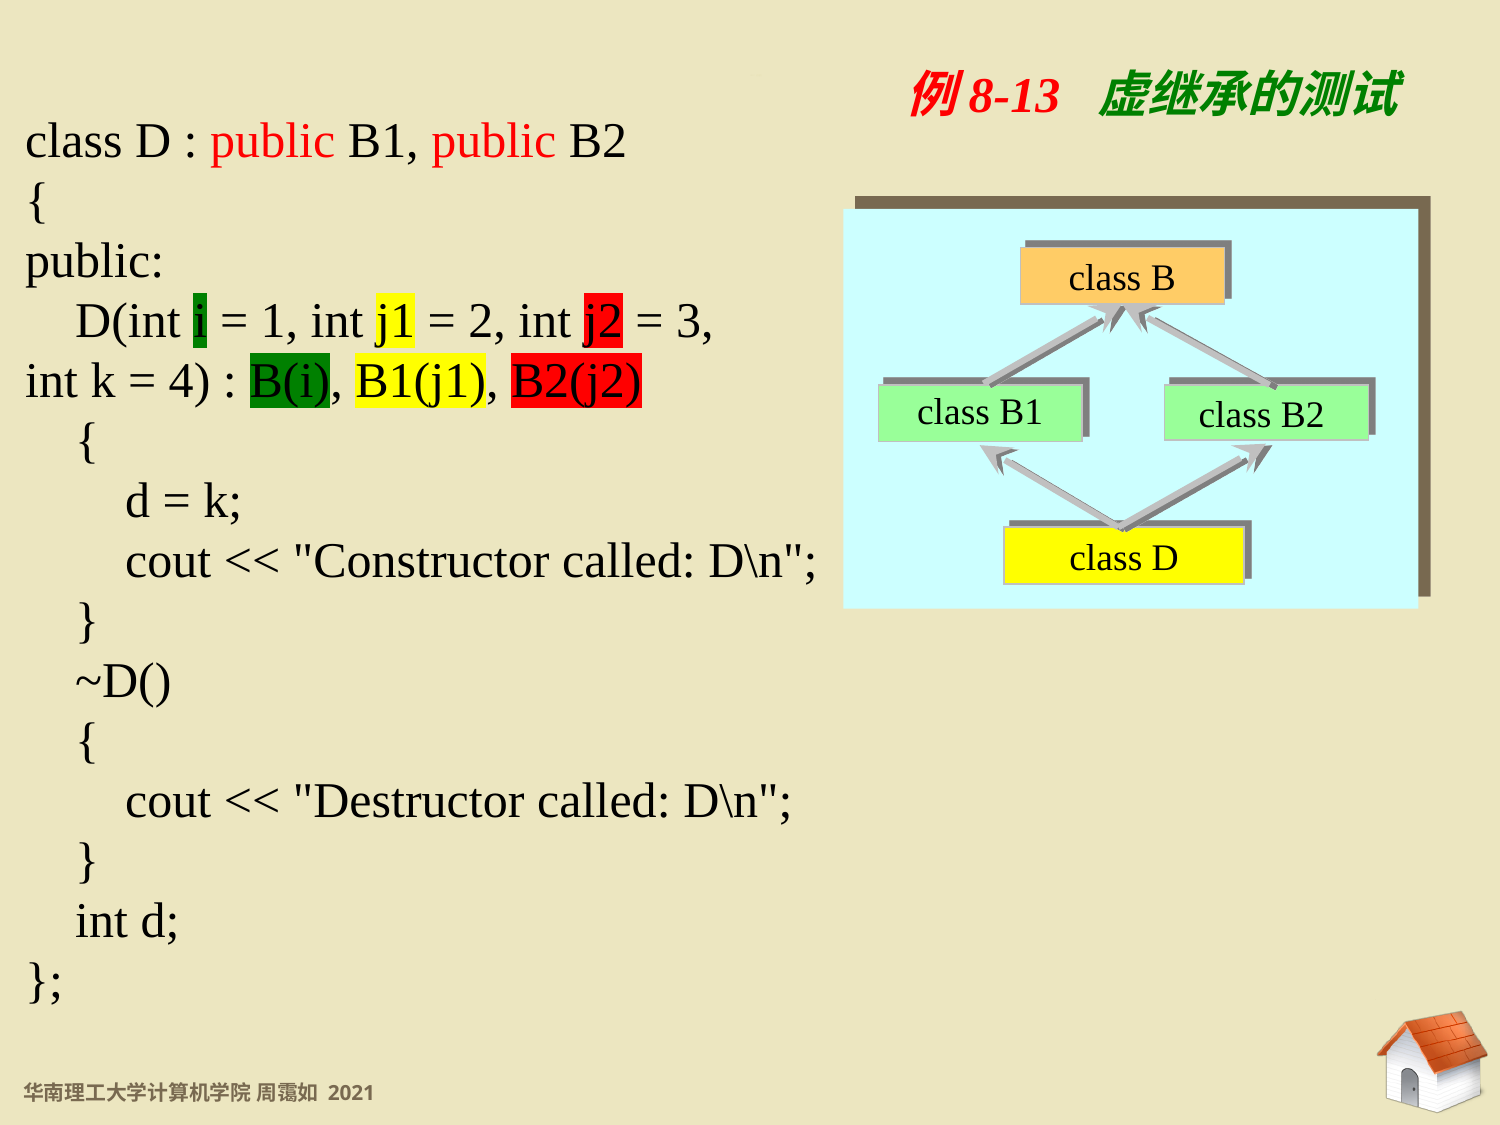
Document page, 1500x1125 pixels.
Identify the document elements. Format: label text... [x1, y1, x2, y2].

title 8.5.2 虚基类 [137, 67, 1375, 255]
text_box 例8-13 虚继承的测试 [891, 54, 1413, 130]
text_box class D : public B1, public B2 { public: D(int i = 1, int j1 = 2, int j2 = 3, int k = 4) : B(i), B1(j1), B2(j2) { d = k; cout << "Constructor called: D\n"; } ~D() { cout << "Destructor called: D\n"; } int d; }; [10, 99, 838, 1015]
picture [1375, 999, 1488, 1124]
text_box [843, 208, 1419, 610]
